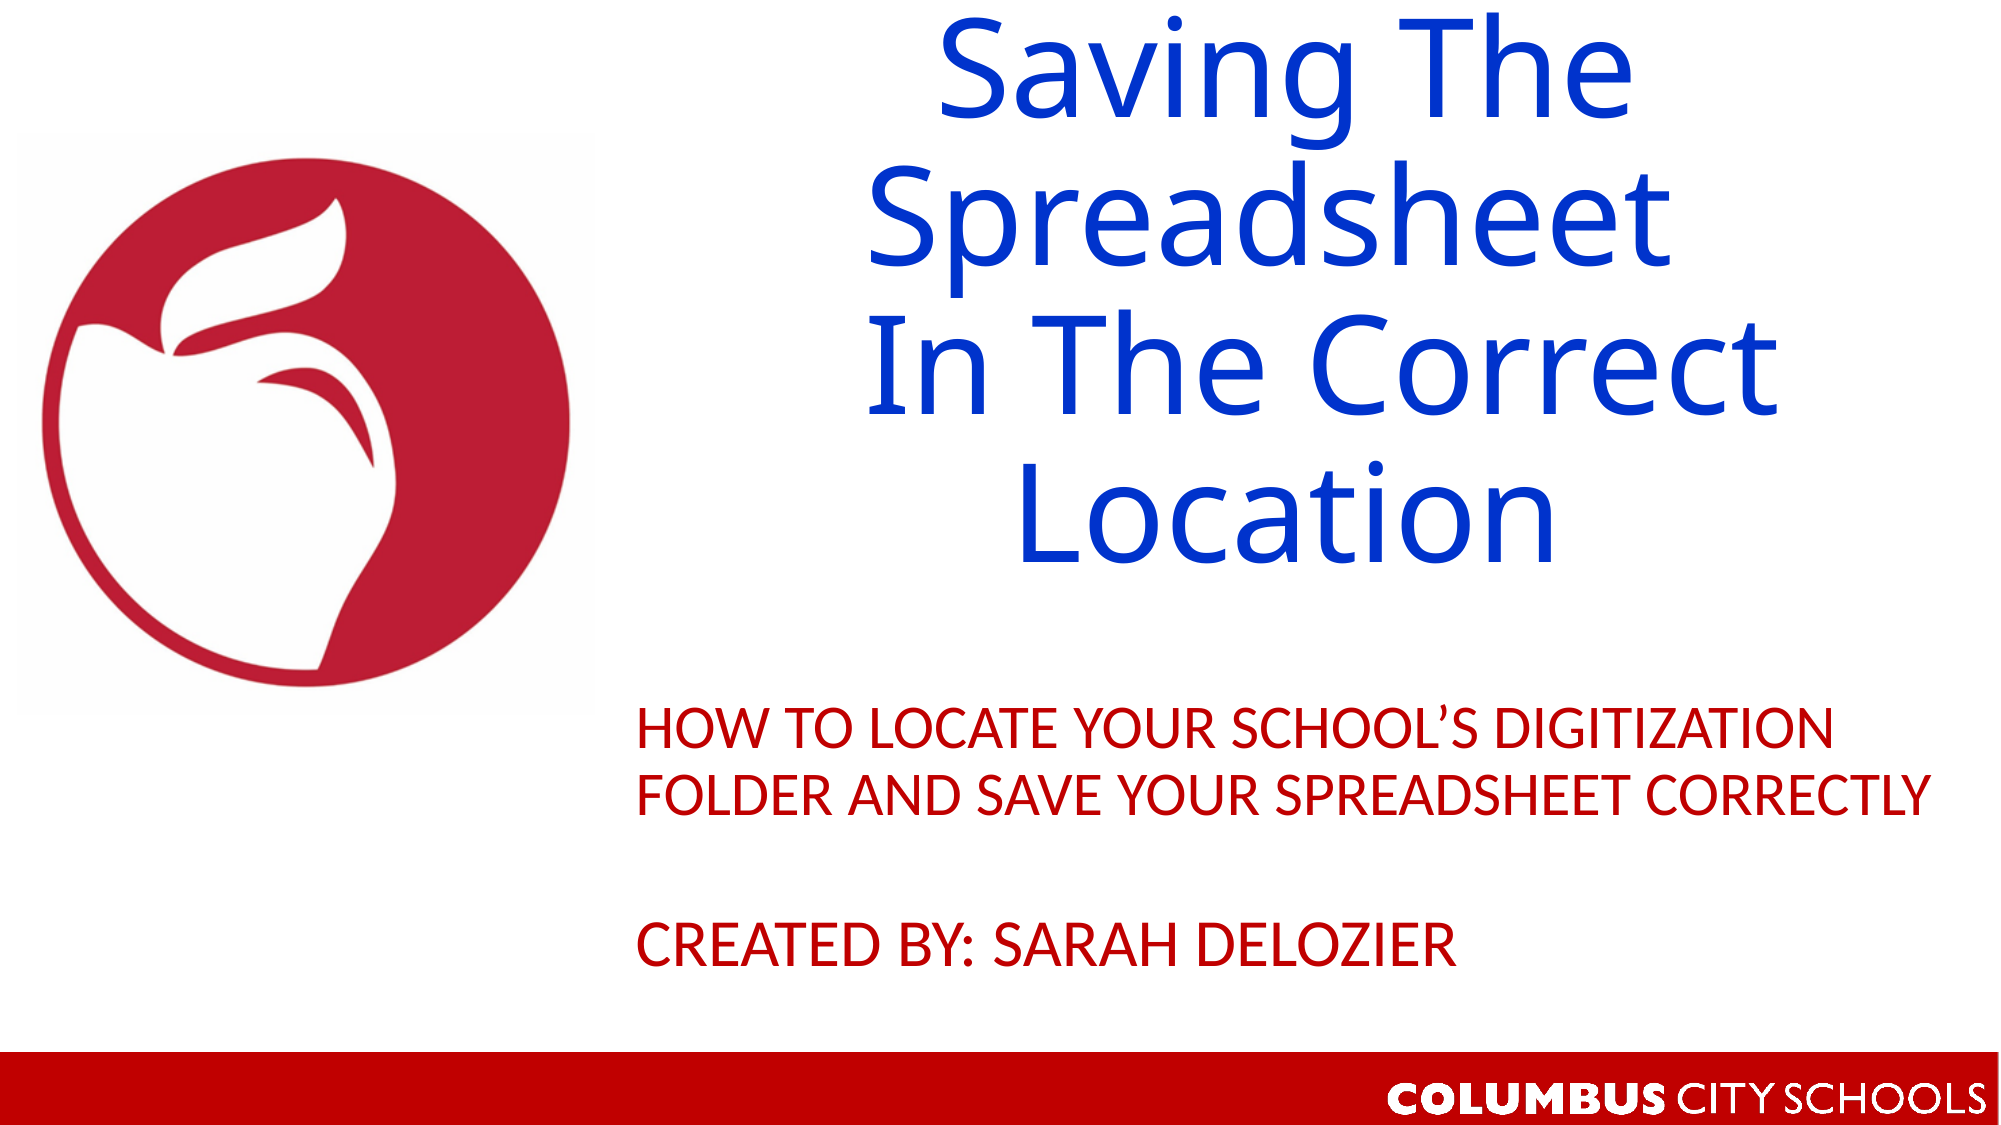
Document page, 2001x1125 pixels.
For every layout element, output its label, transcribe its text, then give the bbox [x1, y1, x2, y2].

subtitle HOW TO LOCATE YOUR SCHOOL’S DIGITIZATION FOLDER AND SAVE YOUR SPREADSHEET CORRECTLY CREATED BY: SARAH DELOZIER [620, 687, 1958, 1012]
picture [0, 1052, 2000, 1125]
title Saving The Spreadsheet In The Correct Location [595, 248, 2000, 600]
picture [17, 133, 595, 716]
